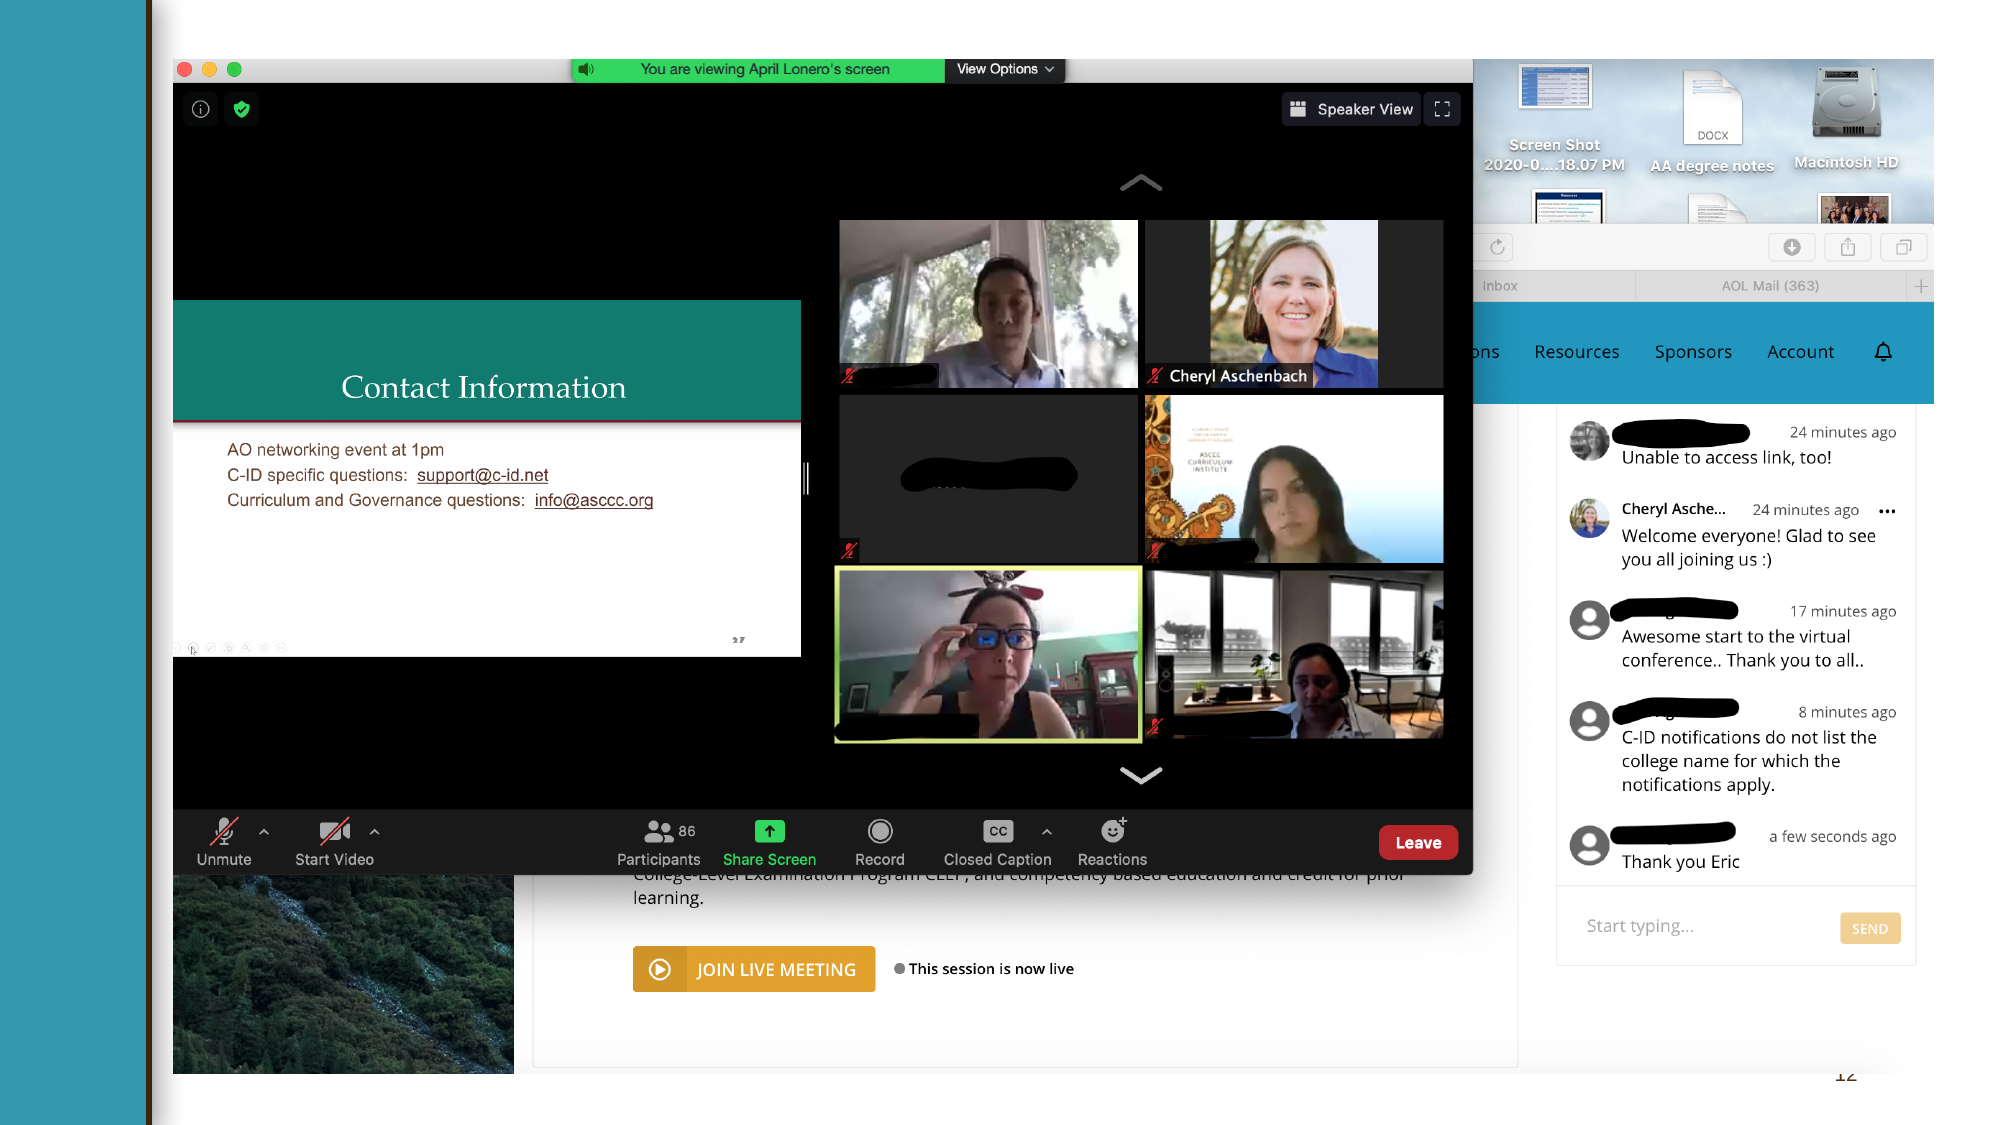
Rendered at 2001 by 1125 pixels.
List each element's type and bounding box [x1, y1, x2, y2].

list [173, 59, 1934, 1074]
